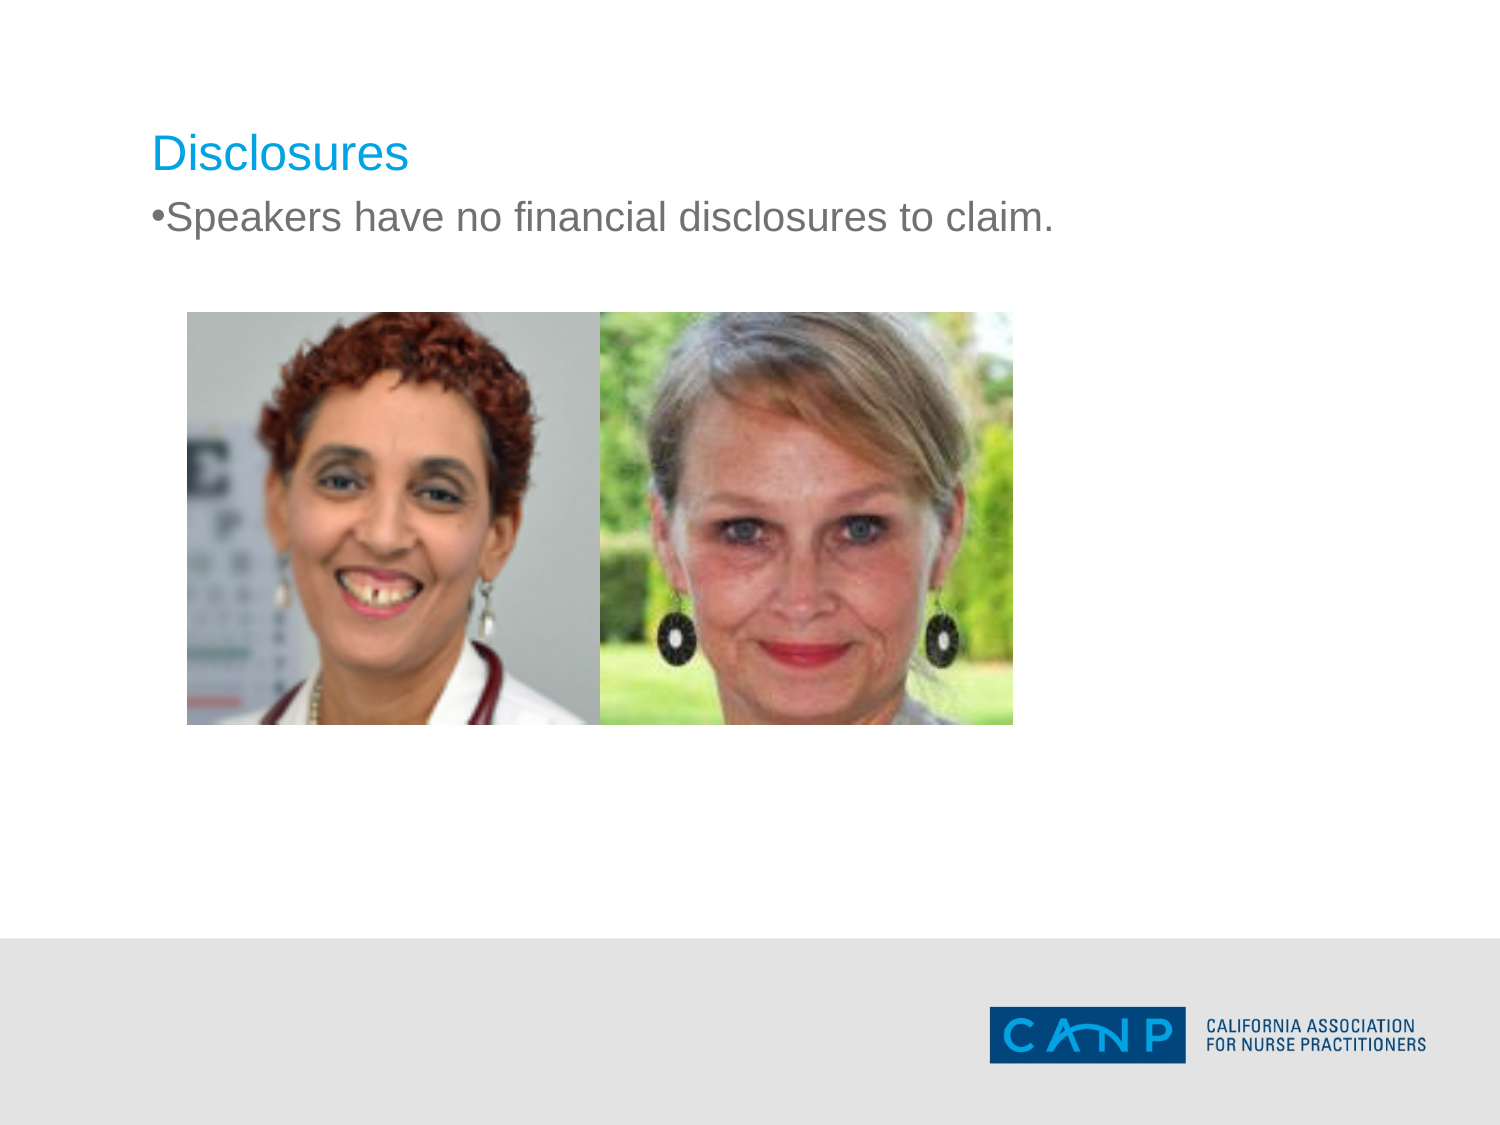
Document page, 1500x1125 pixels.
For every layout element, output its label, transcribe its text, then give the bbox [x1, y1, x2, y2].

picture [0, 0, 1500, 1125]
title Disclosures [136, 37, 1425, 182]
list Speakers have no financial disclosures to claim. [136, 182, 1429, 925]
